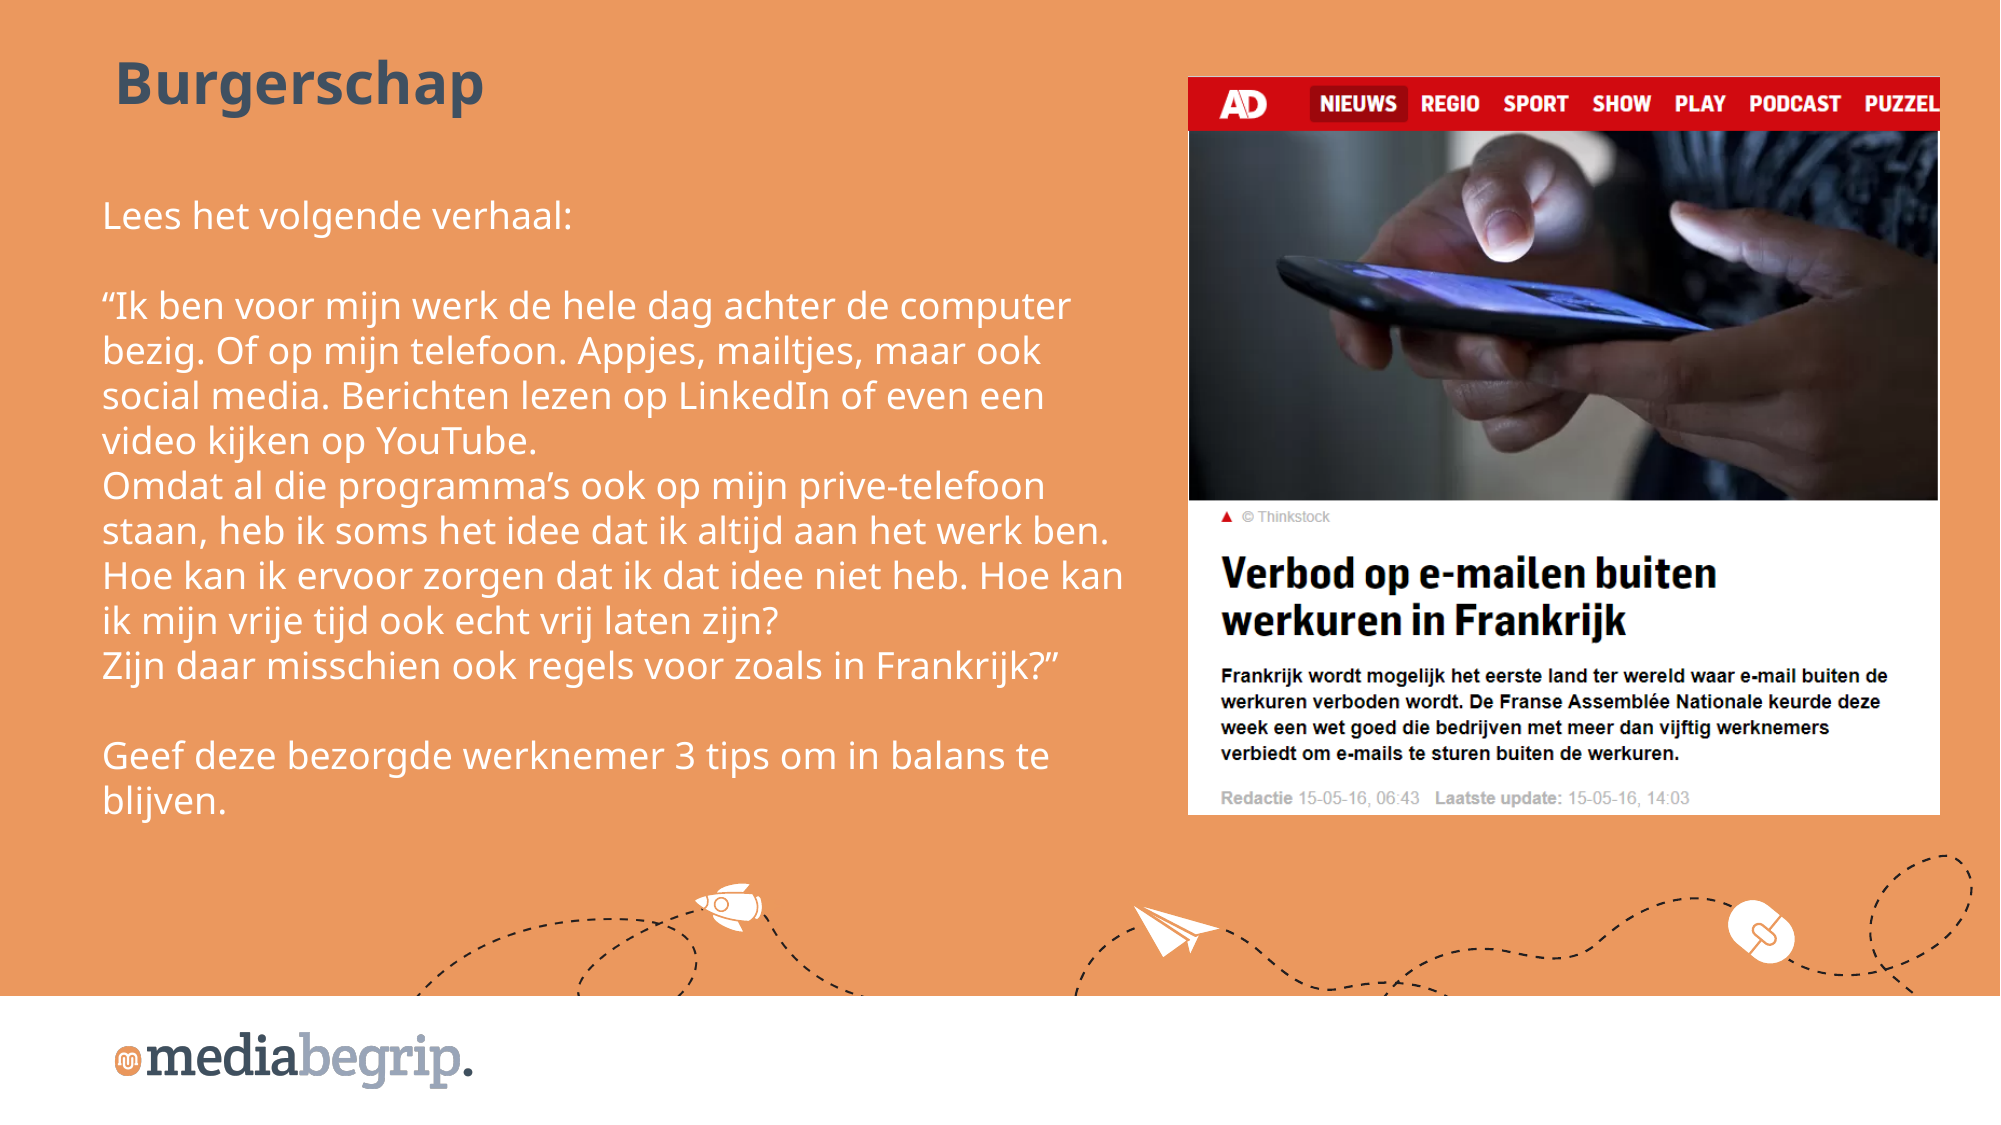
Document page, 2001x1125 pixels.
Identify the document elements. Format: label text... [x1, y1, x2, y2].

picture [404, 904, 990, 996]
picture [1188, 75, 1940, 815]
picture [114, 1032, 473, 1089]
text_box Lees het volgende verhaal: “Ik ben voor mijn werk de hele dag achter de computer bezig. Of op mijn telefoon. Appjes, mailtjes, maar ook social media. Berichten lezen op LinkedIn of even een video kijken op YouTube. Omdat al die programma’s ook op mijn prive-telefoon staan, heb ik soms het idee dat ik altijd aan het werk ben. Hoe kan ik ervoor zorgen dat ik dat idee niet heb. Hoe kan ik mijn vrije tijd ook echt vrij laten zijn? Zijn daar misschien ook regels voor zoals in Frankrijk?” Geef deze bezorgde werknemer 3 tips om in balans te blijven. [87, 184, 1152, 830]
list Burgerschap [99, 46, 1909, 162]
